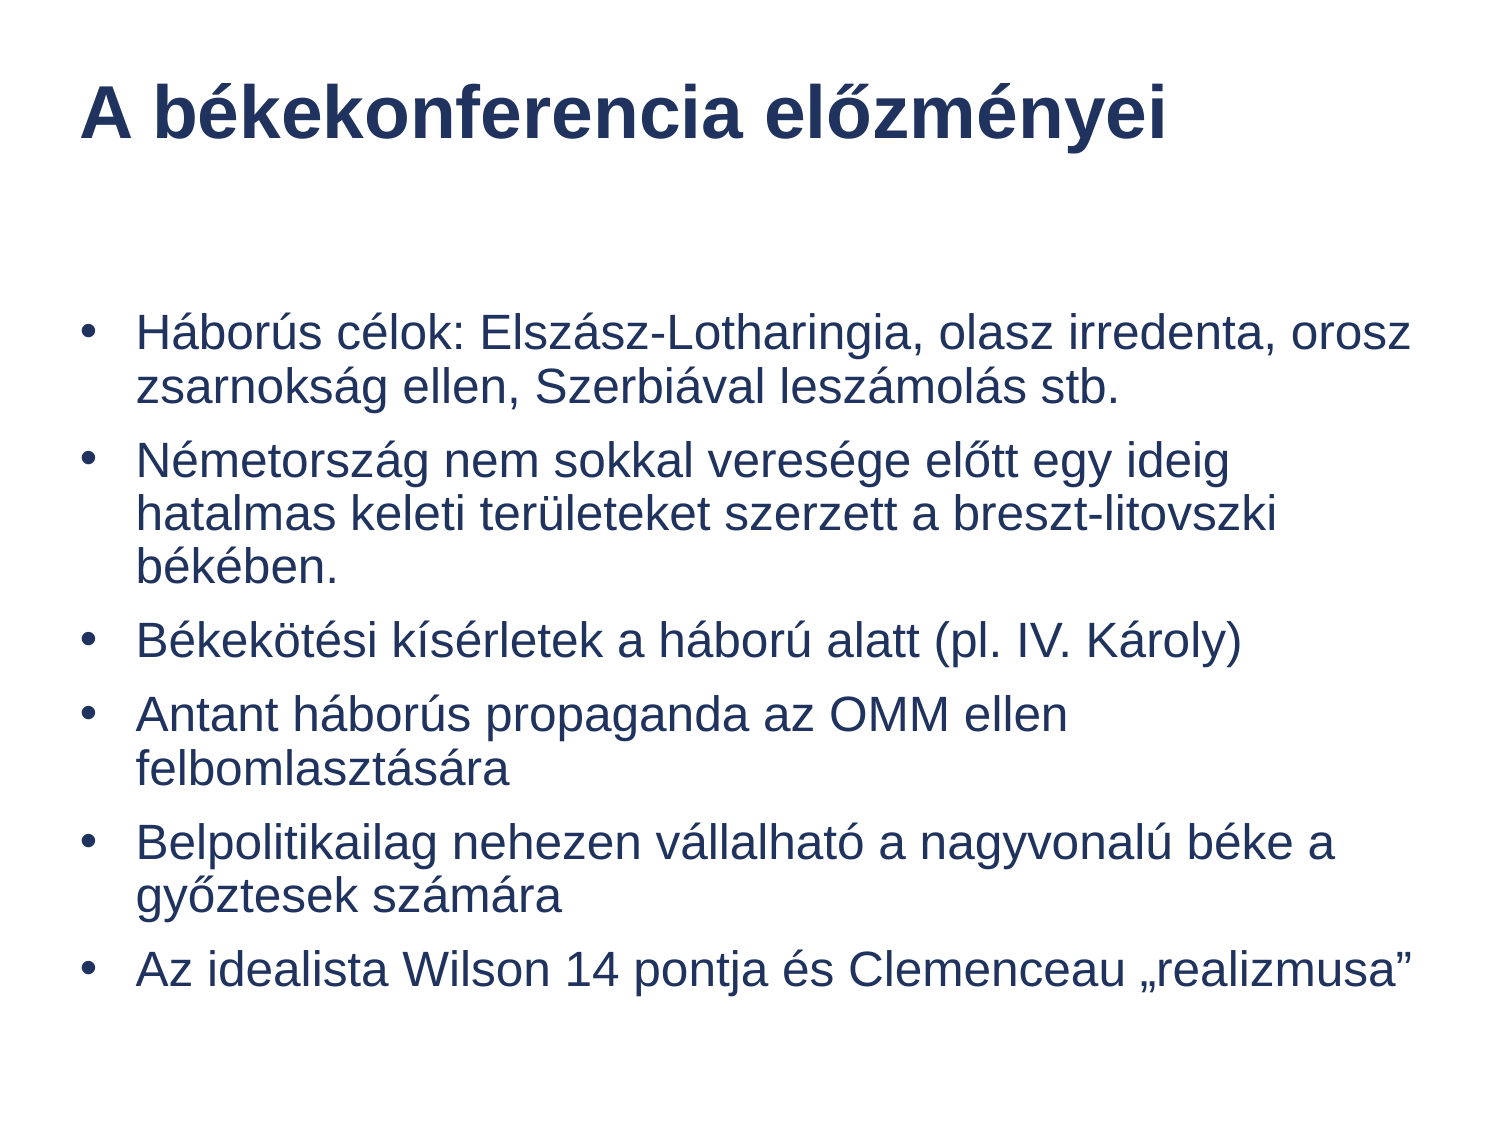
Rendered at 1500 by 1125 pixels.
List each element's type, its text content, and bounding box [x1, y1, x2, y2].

title A békekonferencia előzményei [64, 66, 1436, 278]
list Háborús célok: Elszász-Lotharingia, olasz irredenta, orosz zsarnokság ellen, Szerbiával leszámolás stb. Németország nem sokkal veresége előtt egy ideig hatalmas keleti területeket szerzett a breszt-litovszki békében. Békekötési kísérletek a háború alatt (pl. IV. Károly) Antant háborús propaganda az OMM ellen felbomlasztására Belpolitikailag nehezen vállalható a nagyvonalú béke a győztesek számára Az idealista Wilson 14 pontja és Clemenceau „realizmusa” [64, 299, 1436, 1059]
